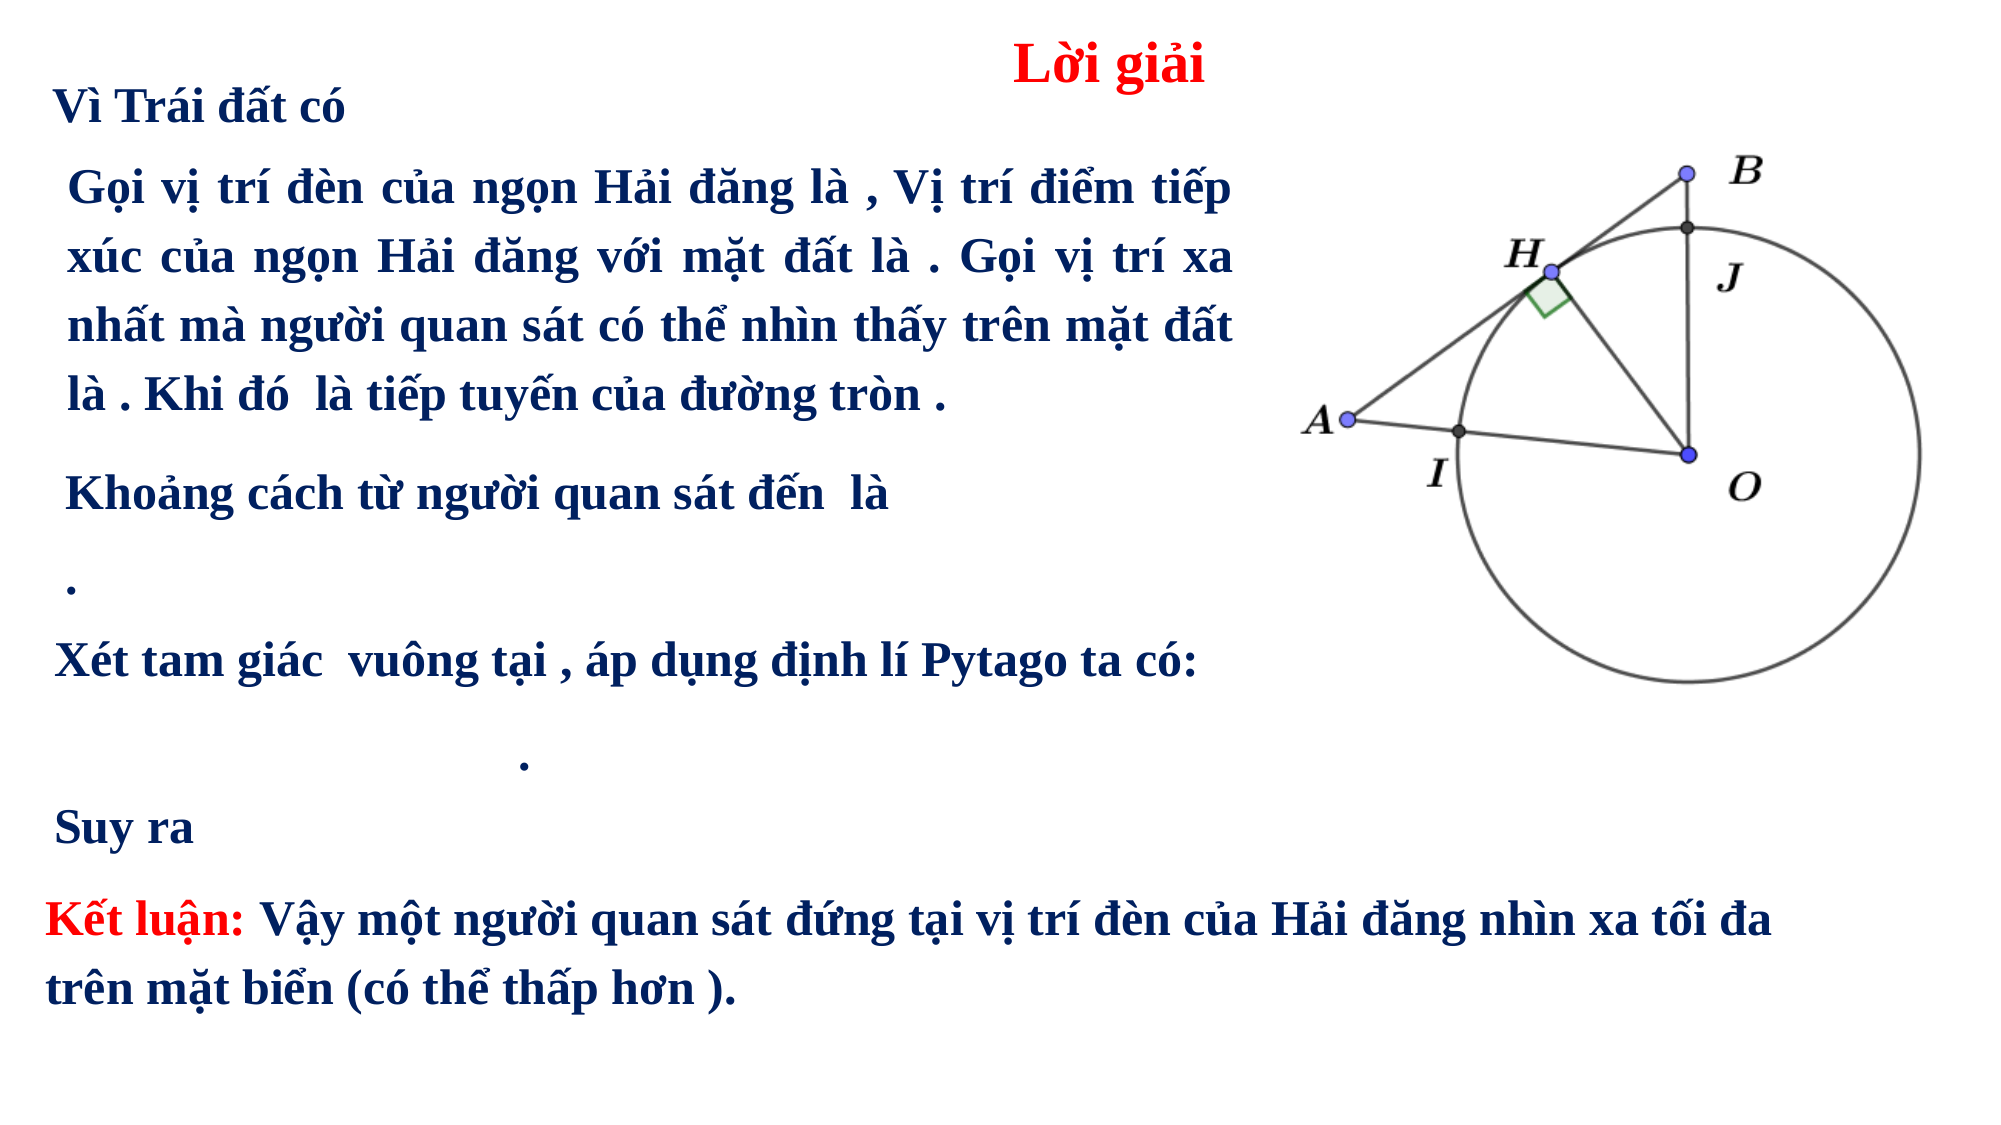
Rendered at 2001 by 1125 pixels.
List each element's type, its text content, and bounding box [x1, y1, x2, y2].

picture [1273, 128, 2000, 699]
text_box Lời giải [880, 6, 1236, 102]
